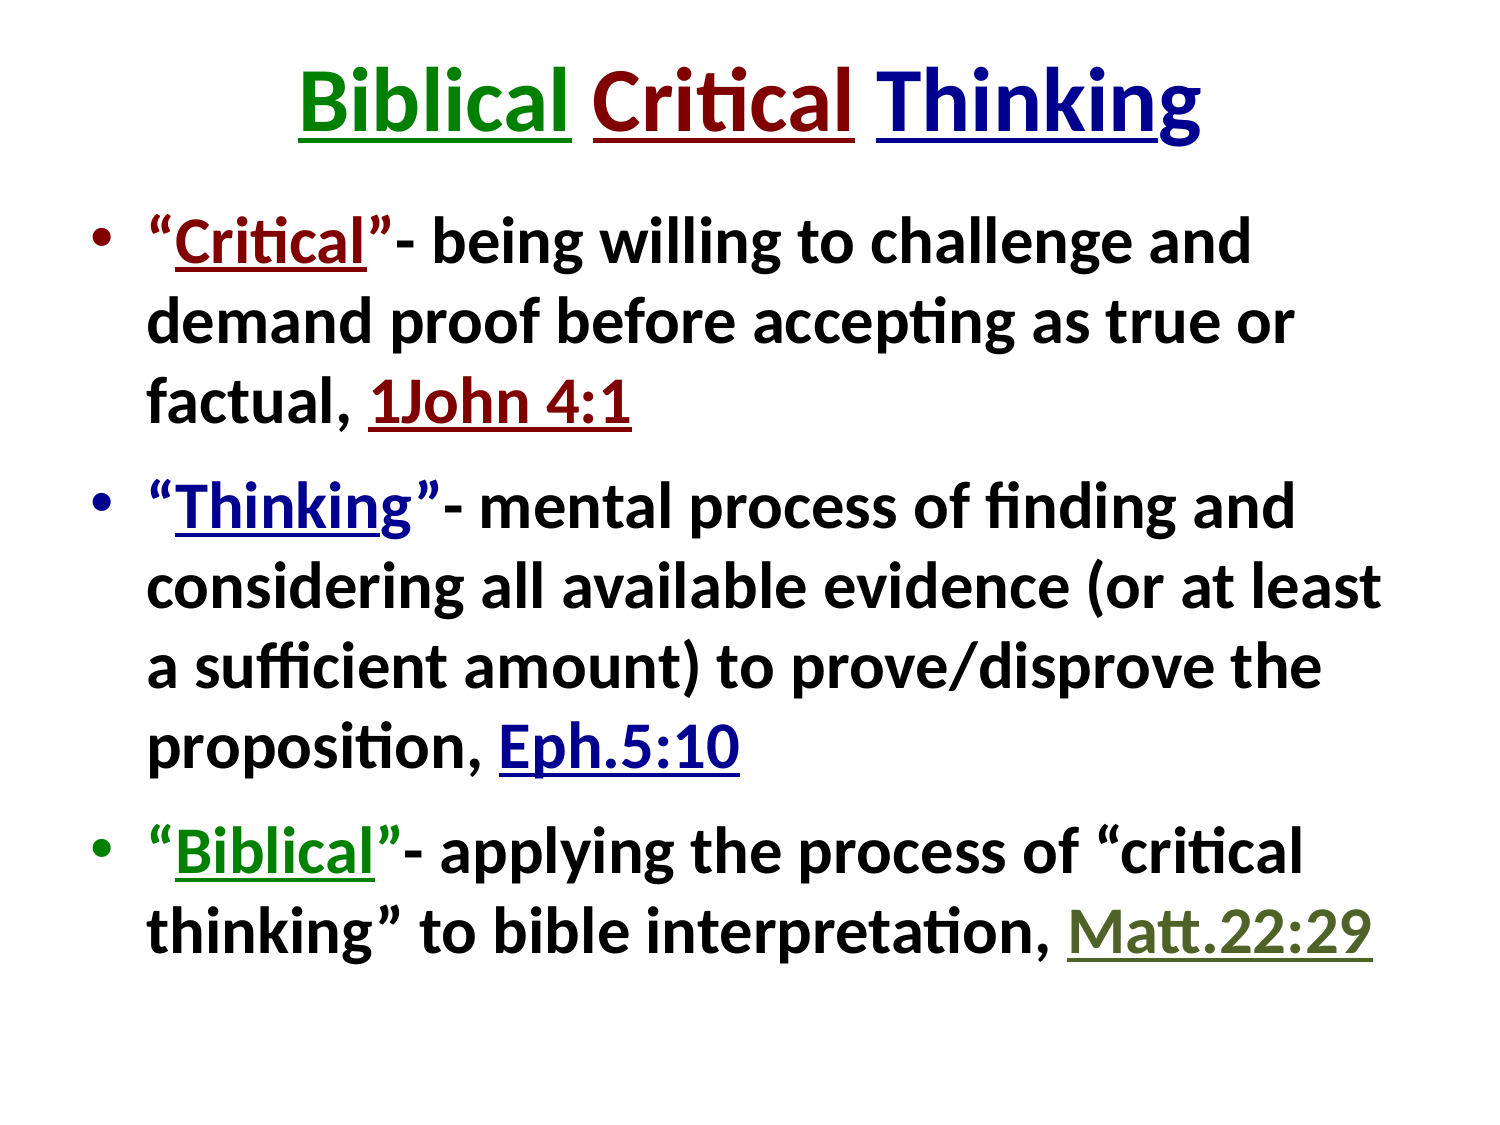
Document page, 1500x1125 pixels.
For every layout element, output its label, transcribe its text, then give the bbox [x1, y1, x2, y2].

list “Critical”- being willing to challenge and demand proof before accepting as true or factual, 1John 4:1 “Thinking”- mental process of finding and considering all available evidence (or at least a sufficient amount) to prove/disprove the proposition, Eph.5:10 “Biblical”- applying the process of “critical thinking” to bible interpretation, Matt.22:29 [75, 188, 1444, 1084]
title Biblical Critical Thinking [75, 1, 1425, 188]
